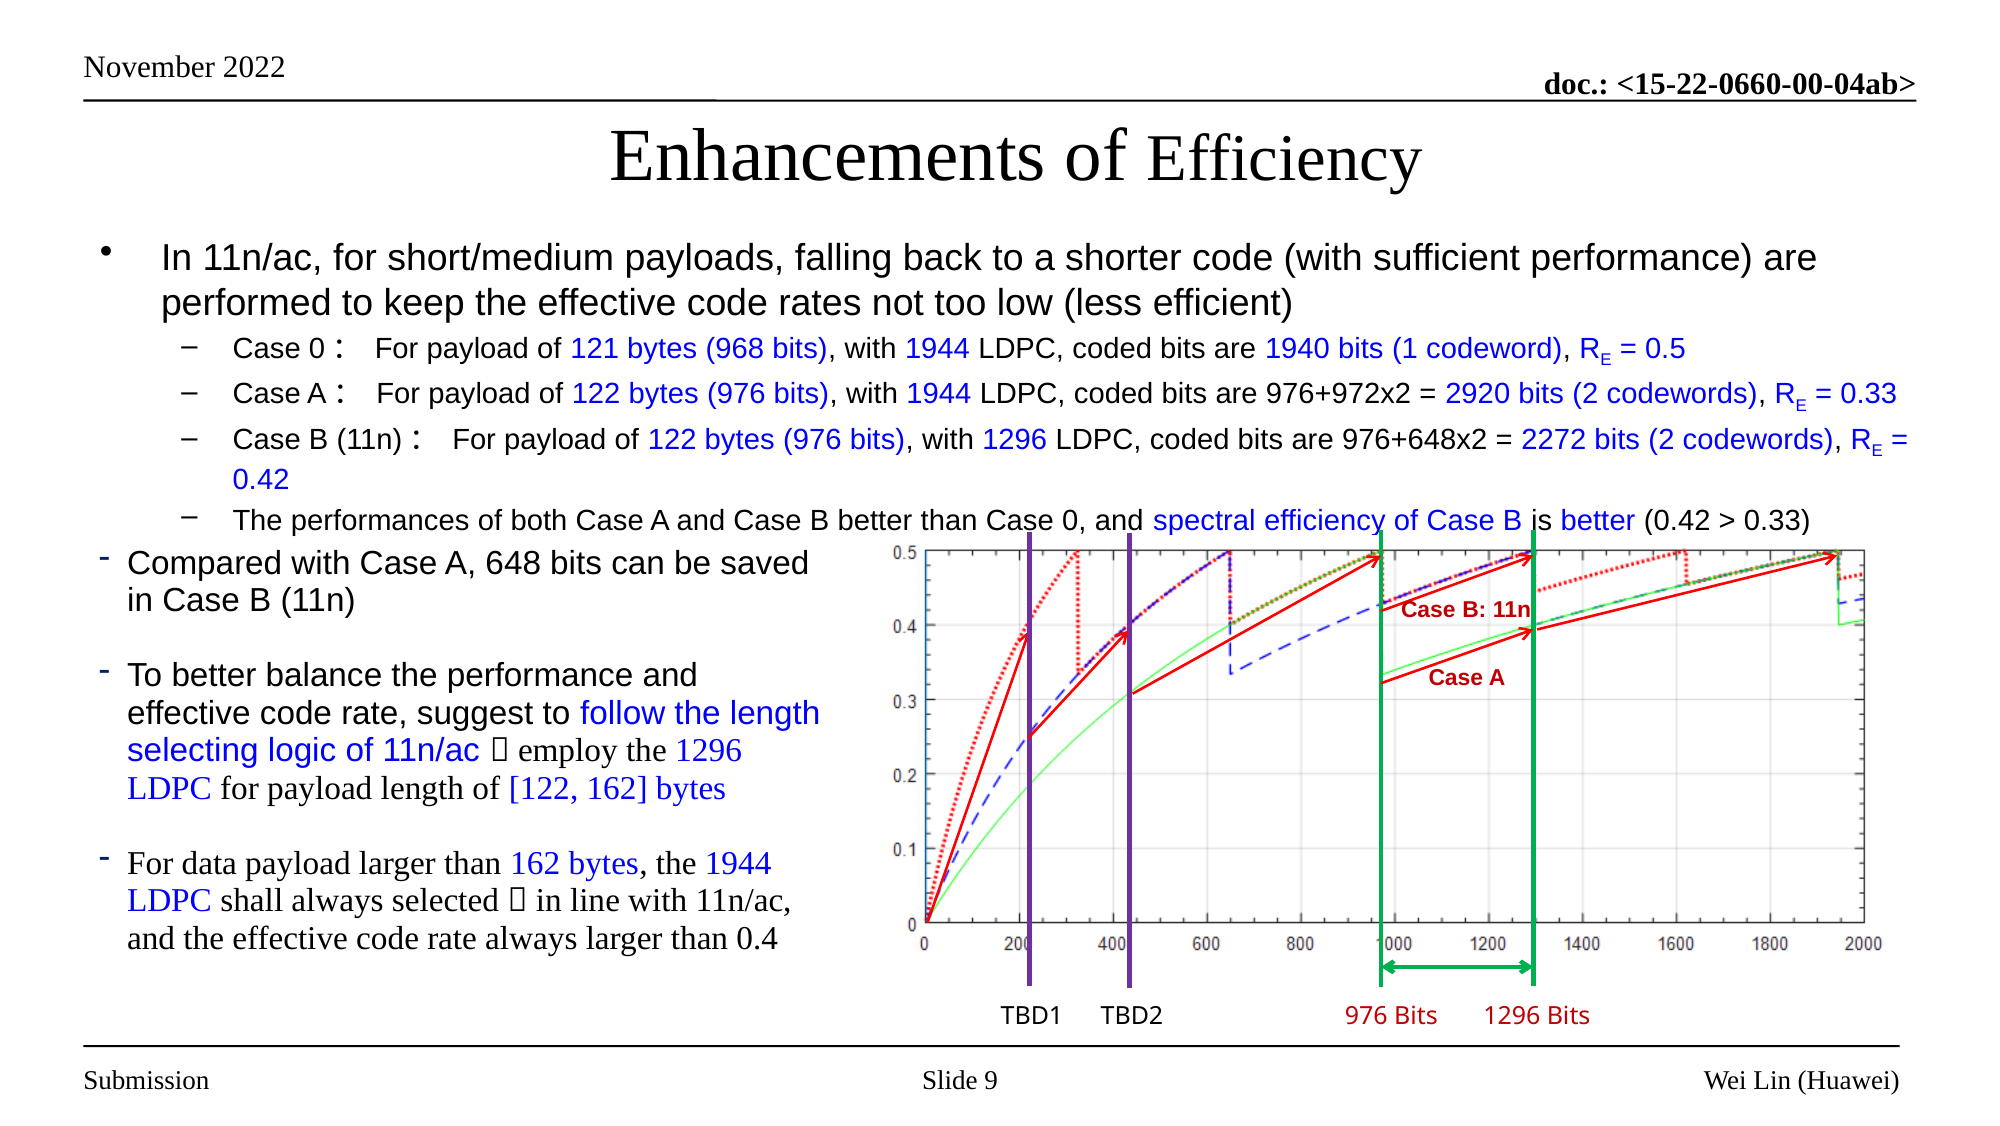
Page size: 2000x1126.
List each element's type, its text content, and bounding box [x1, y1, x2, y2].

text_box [1380, 629, 1534, 684]
picture [1382, 684, 1533, 957]
picture [1382, 534, 1533, 555]
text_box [1380, 555, 1534, 612]
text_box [927, 630, 1025, 923]
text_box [1134, 555, 1382, 694]
text_box Compared with Case A, 648 bits can be saved in Case B (11n) To better balance the performance and effective code rate, suggest to follow the length selecting logic of 11n/ac  employ the 1296 LDPC for payload length of [122, 162] bytes For data payload larger than 162 bytes, the 1944 LDPC shall always selected  in line with 11n/ac, and the effective code rate always larger than 0.4 [54, 535, 838, 964]
text_box TBD2 [1085, 992, 1179, 1037]
list In 11n/ac, for short/medium payloads, falling back to a shorter code (with sufficient performance) are performed to keep the effective code rates not too low (less efficient) Case 0： For payload of 121 bytes (968 bits), with 1944 LDPC, coded bits are 1940 bits (1 codeword), RE = 0.5 Case A： For payload of 122 bytes (976 bits), with 1944 LDPC, coded bits are 976+972x2 = 2920 bits (2 codewords), RE = 0.33 Case B (11n)： For payload of 122 bytes (976 bits), with 1296 LDPC, coded bits are 976+648x2 = 2272 bits (2 codewords), RE = 0.42 The performances of both Case A and Case B better than Case 0, and spectral efficiency of Case B is better (0.42 > 0.33) [83, 225, 1967, 1026]
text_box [1028, 630, 1129, 739]
text_box TBD1 [985, 991, 1079, 1037]
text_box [1536, 555, 1838, 630]
picture [1534, 534, 1893, 957]
picture [1030, 534, 1129, 630]
text_box 976 Bits [1330, 992, 1453, 1037]
title Enhancements of Efficiency [66, 112, 1967, 188]
text_box 1296 Bits [1468, 991, 1606, 1037]
picture [1030, 739, 1129, 957]
picture [1382, 612, 1533, 629]
picture [874, 534, 1029, 957]
picture [1130, 534, 1380, 957]
